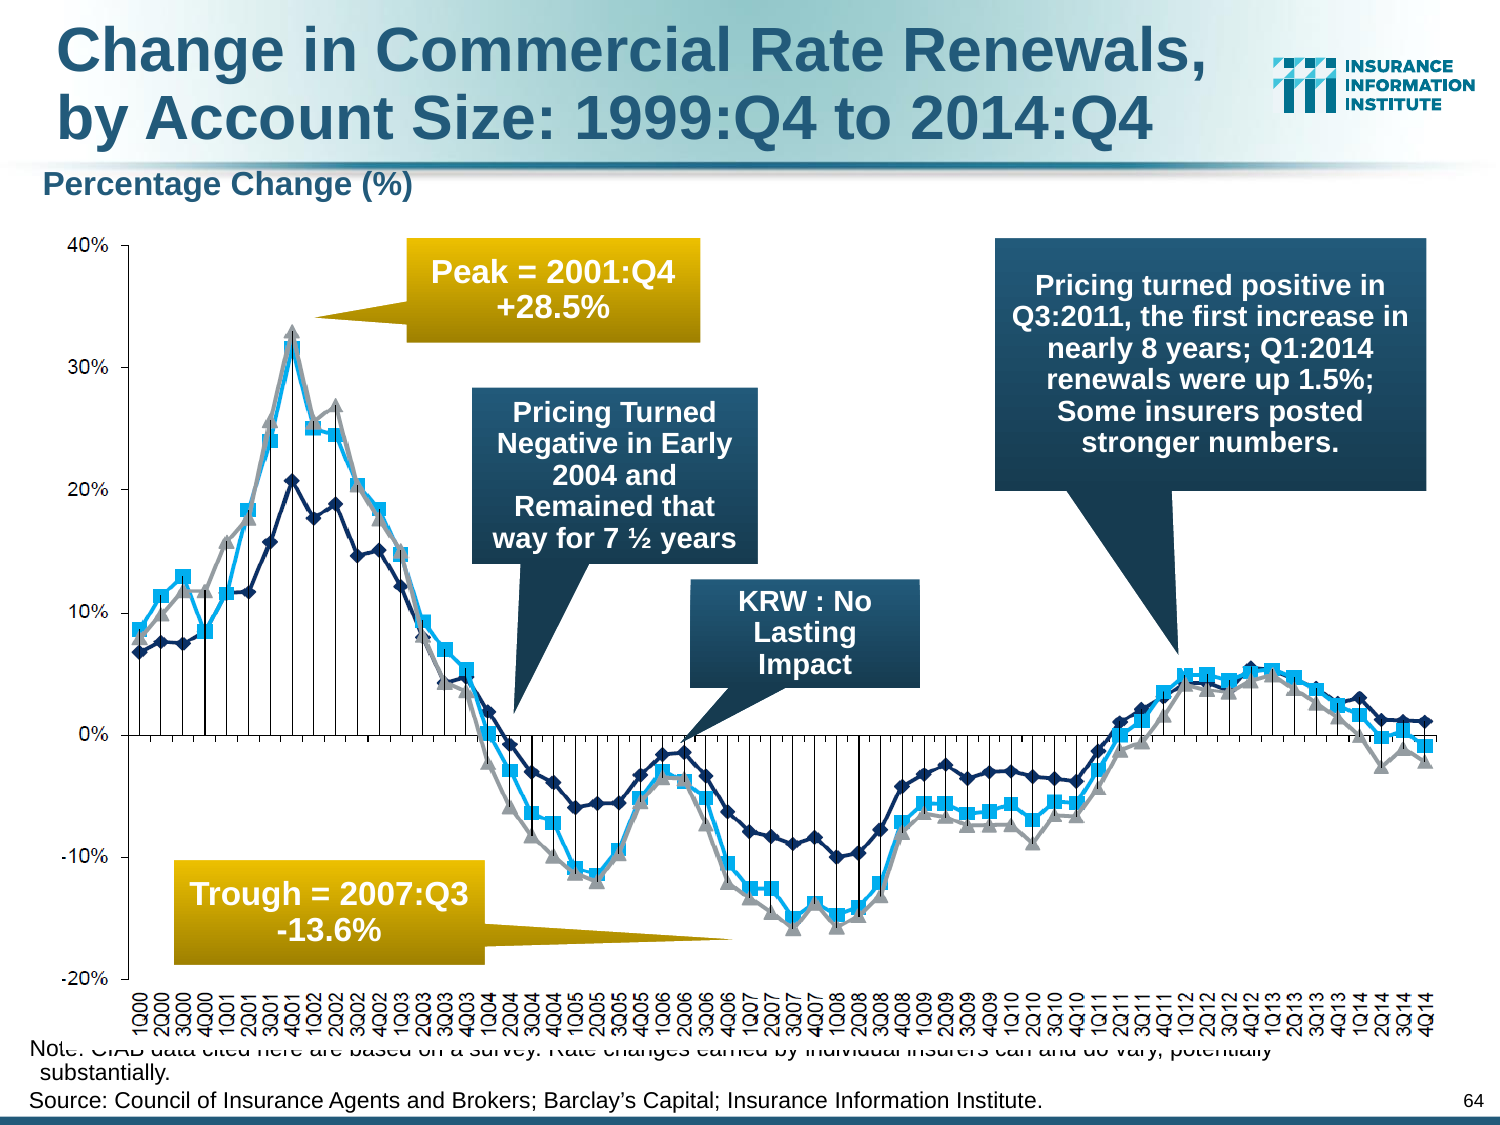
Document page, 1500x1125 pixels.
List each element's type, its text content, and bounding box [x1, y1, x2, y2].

slide_number 64 [1410, 1091, 1485, 1112]
picture [0, 0, 1500, 189]
picture [62, 231, 1452, 1050]
text_box Note: CIAB data cited here are based on a survey. Rate changes earned by individual insurers can and do vary, potentially substantially. [0, 1036, 1412, 1109]
text_box Percentage Change (%) [42, 166, 1392, 203]
text_box Source: Council of Insurance Agents and Brokers; Barclay’s Capital; Insurance Information Institute. [0, 1109, 1211, 1125]
title Change in Commercial Rate Renewals, by Account Size: 1999:Q4 to 2014:Q4 [48, 14, 1264, 157]
